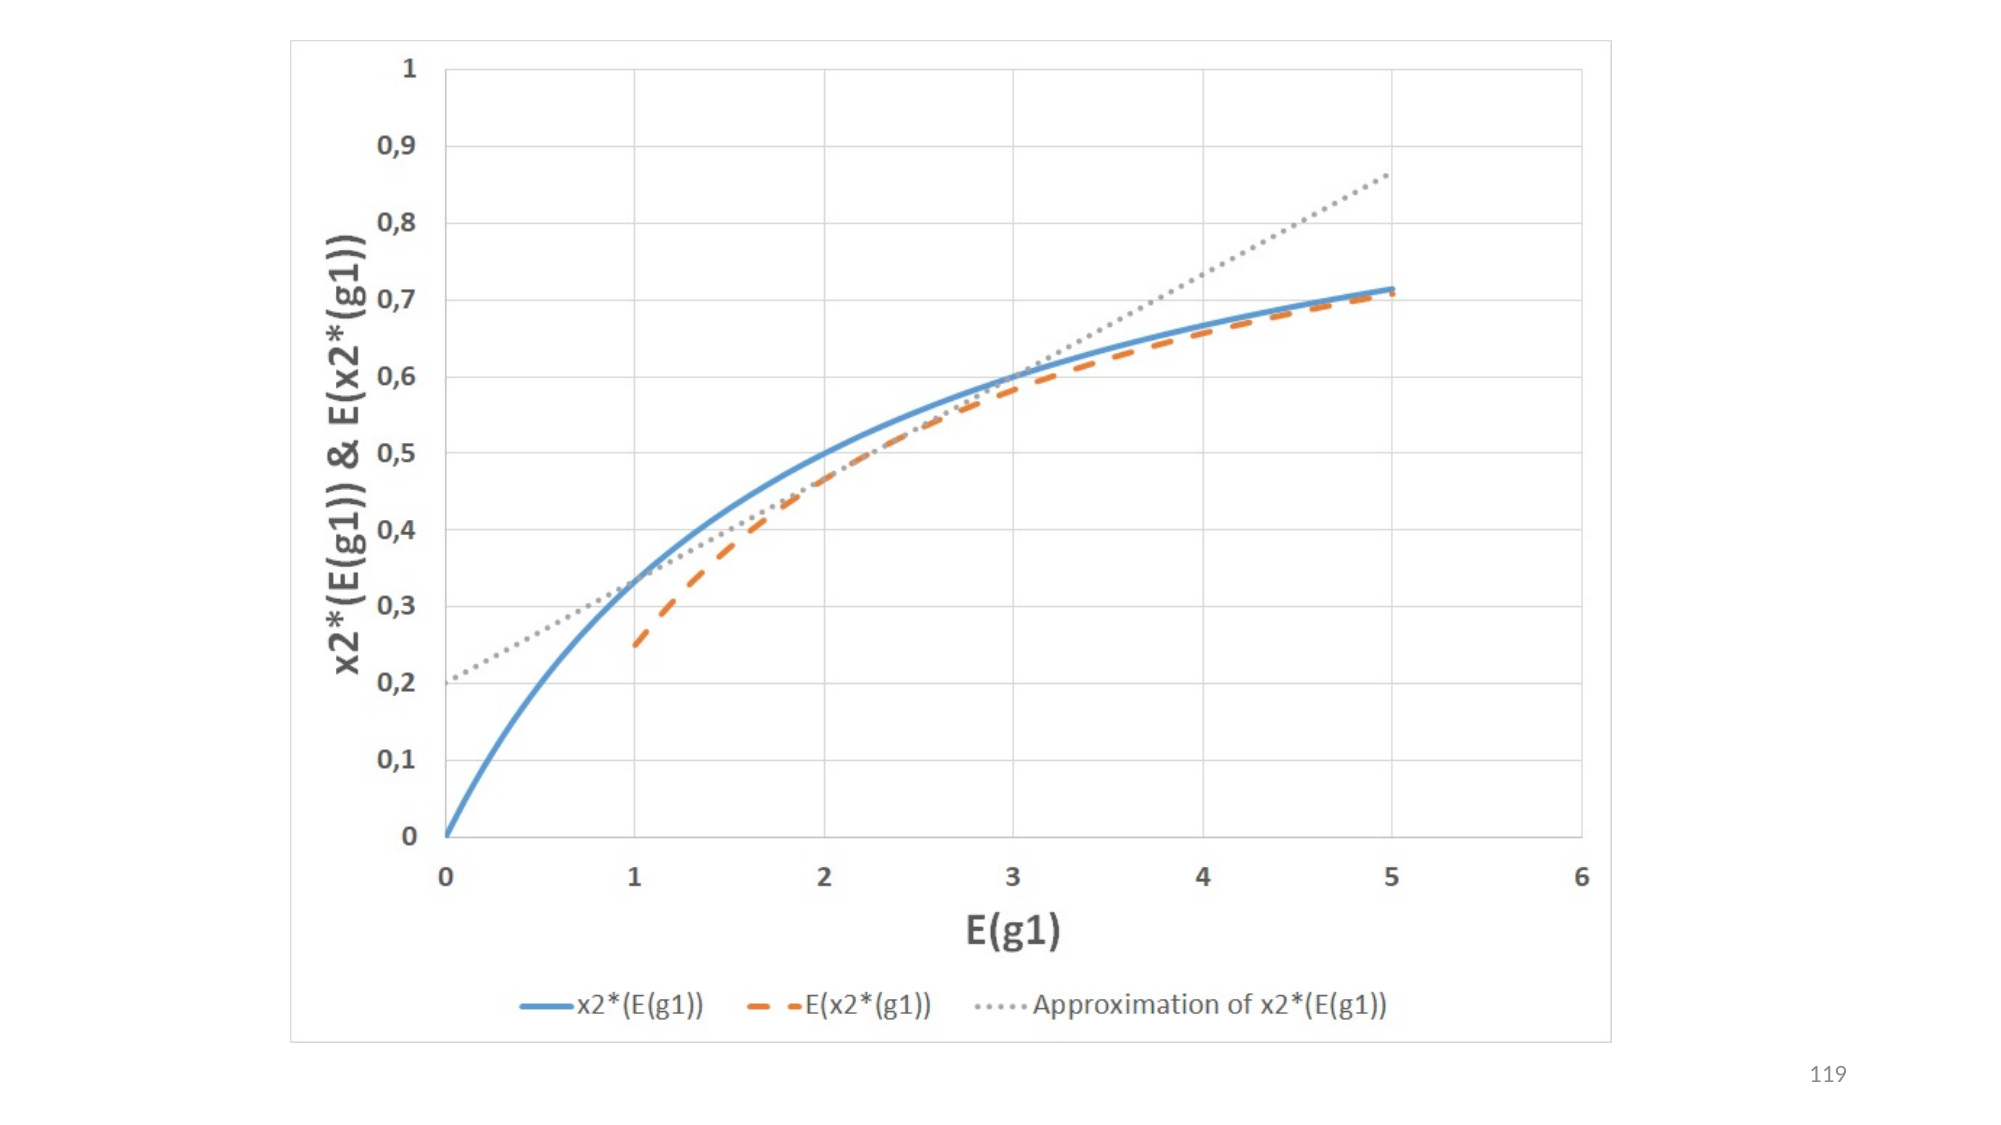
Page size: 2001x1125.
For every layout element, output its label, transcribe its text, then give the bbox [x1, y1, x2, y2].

picture [289, 40, 1612, 1043]
slide_number 119 [1412, 1042, 1863, 1103]
